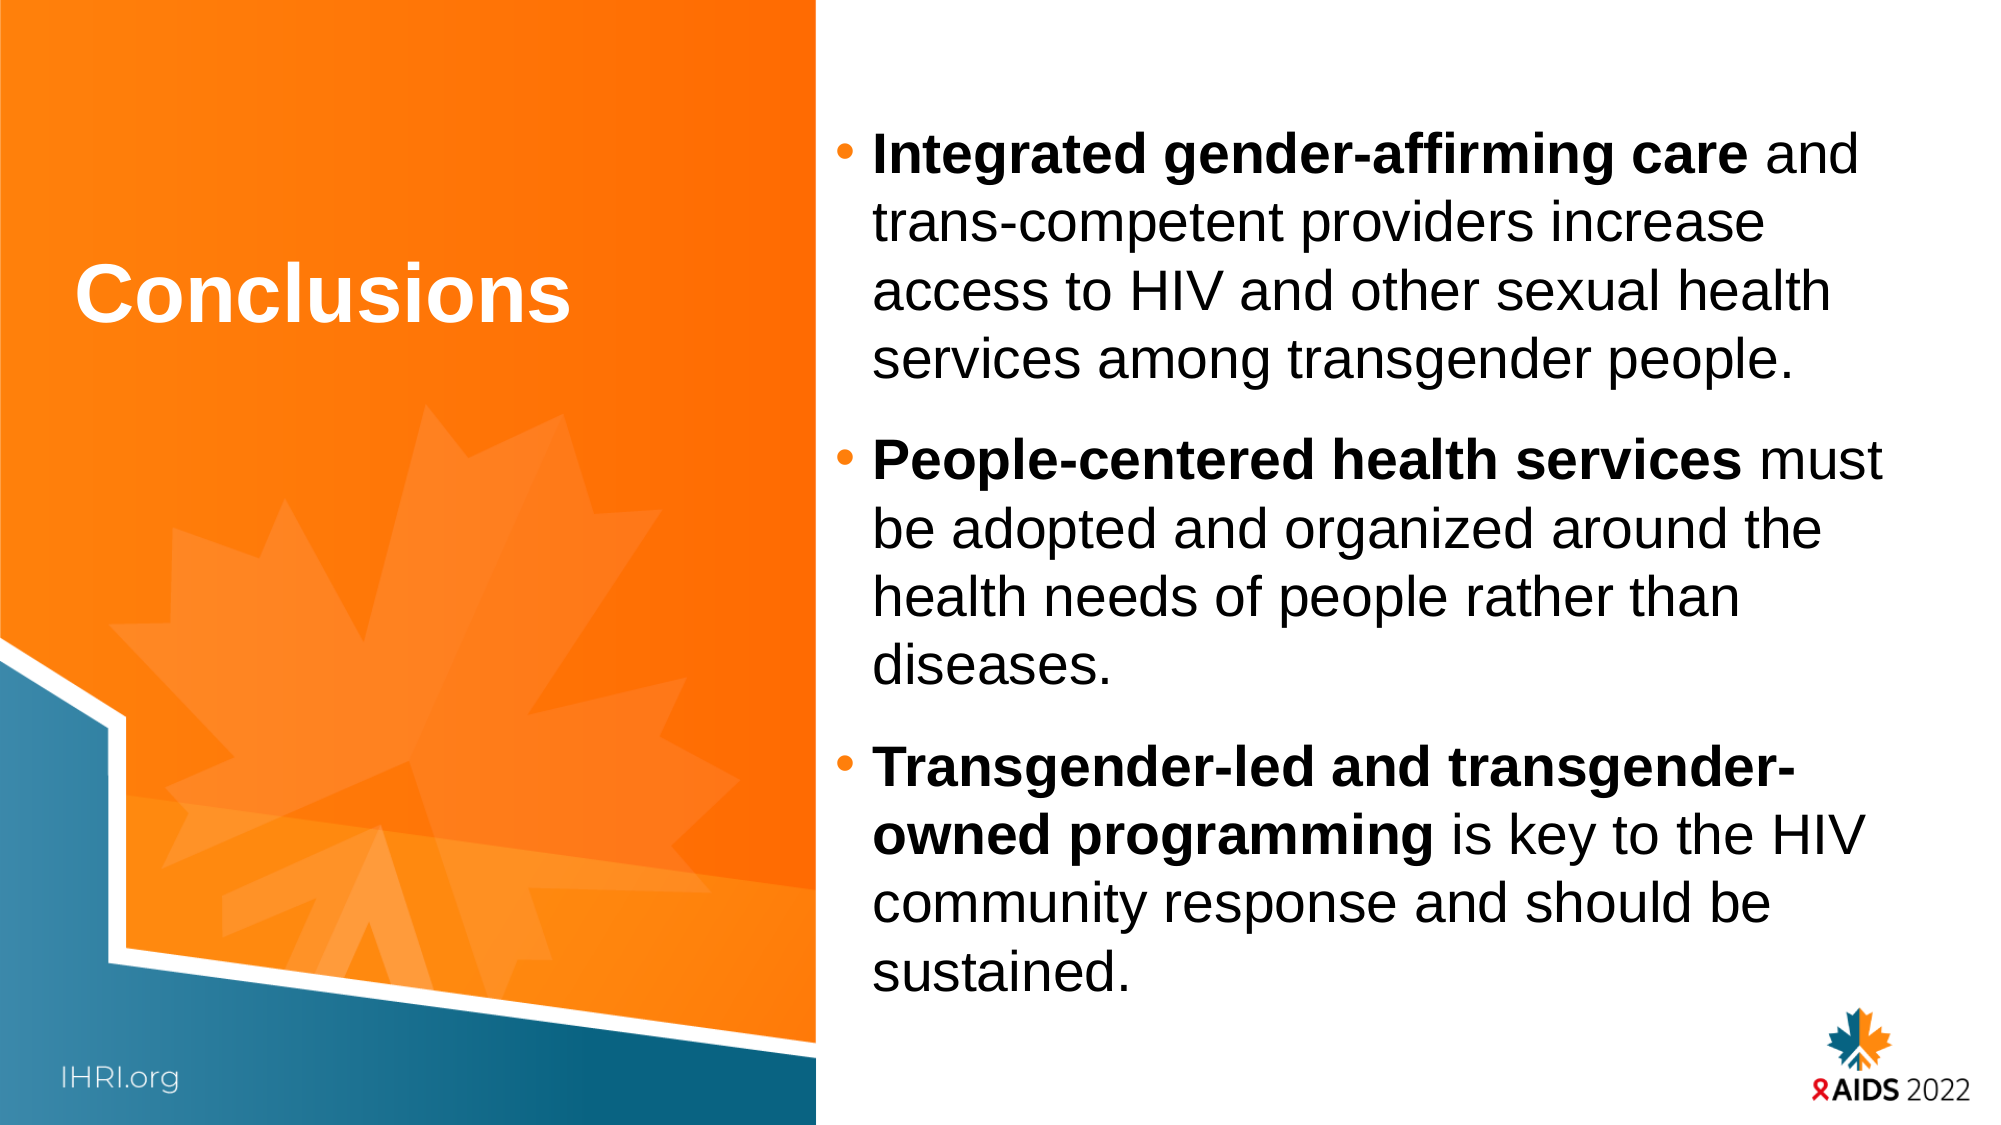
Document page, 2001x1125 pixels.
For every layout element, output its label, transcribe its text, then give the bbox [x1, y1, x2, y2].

title Conclusions [59, 59, 719, 532]
list Integrated gender-affirming care and trans-competent providers increase access to HIV and other sexual health services among transgender people. People-centered health services must be adopted and organized around the health needs of people rather than diseases. Transgender-led and transgender-owned programming is key to the HIV community response and should be sustained. [820, 108, 1928, 1014]
picture [0, 0, 2001, 1125]
